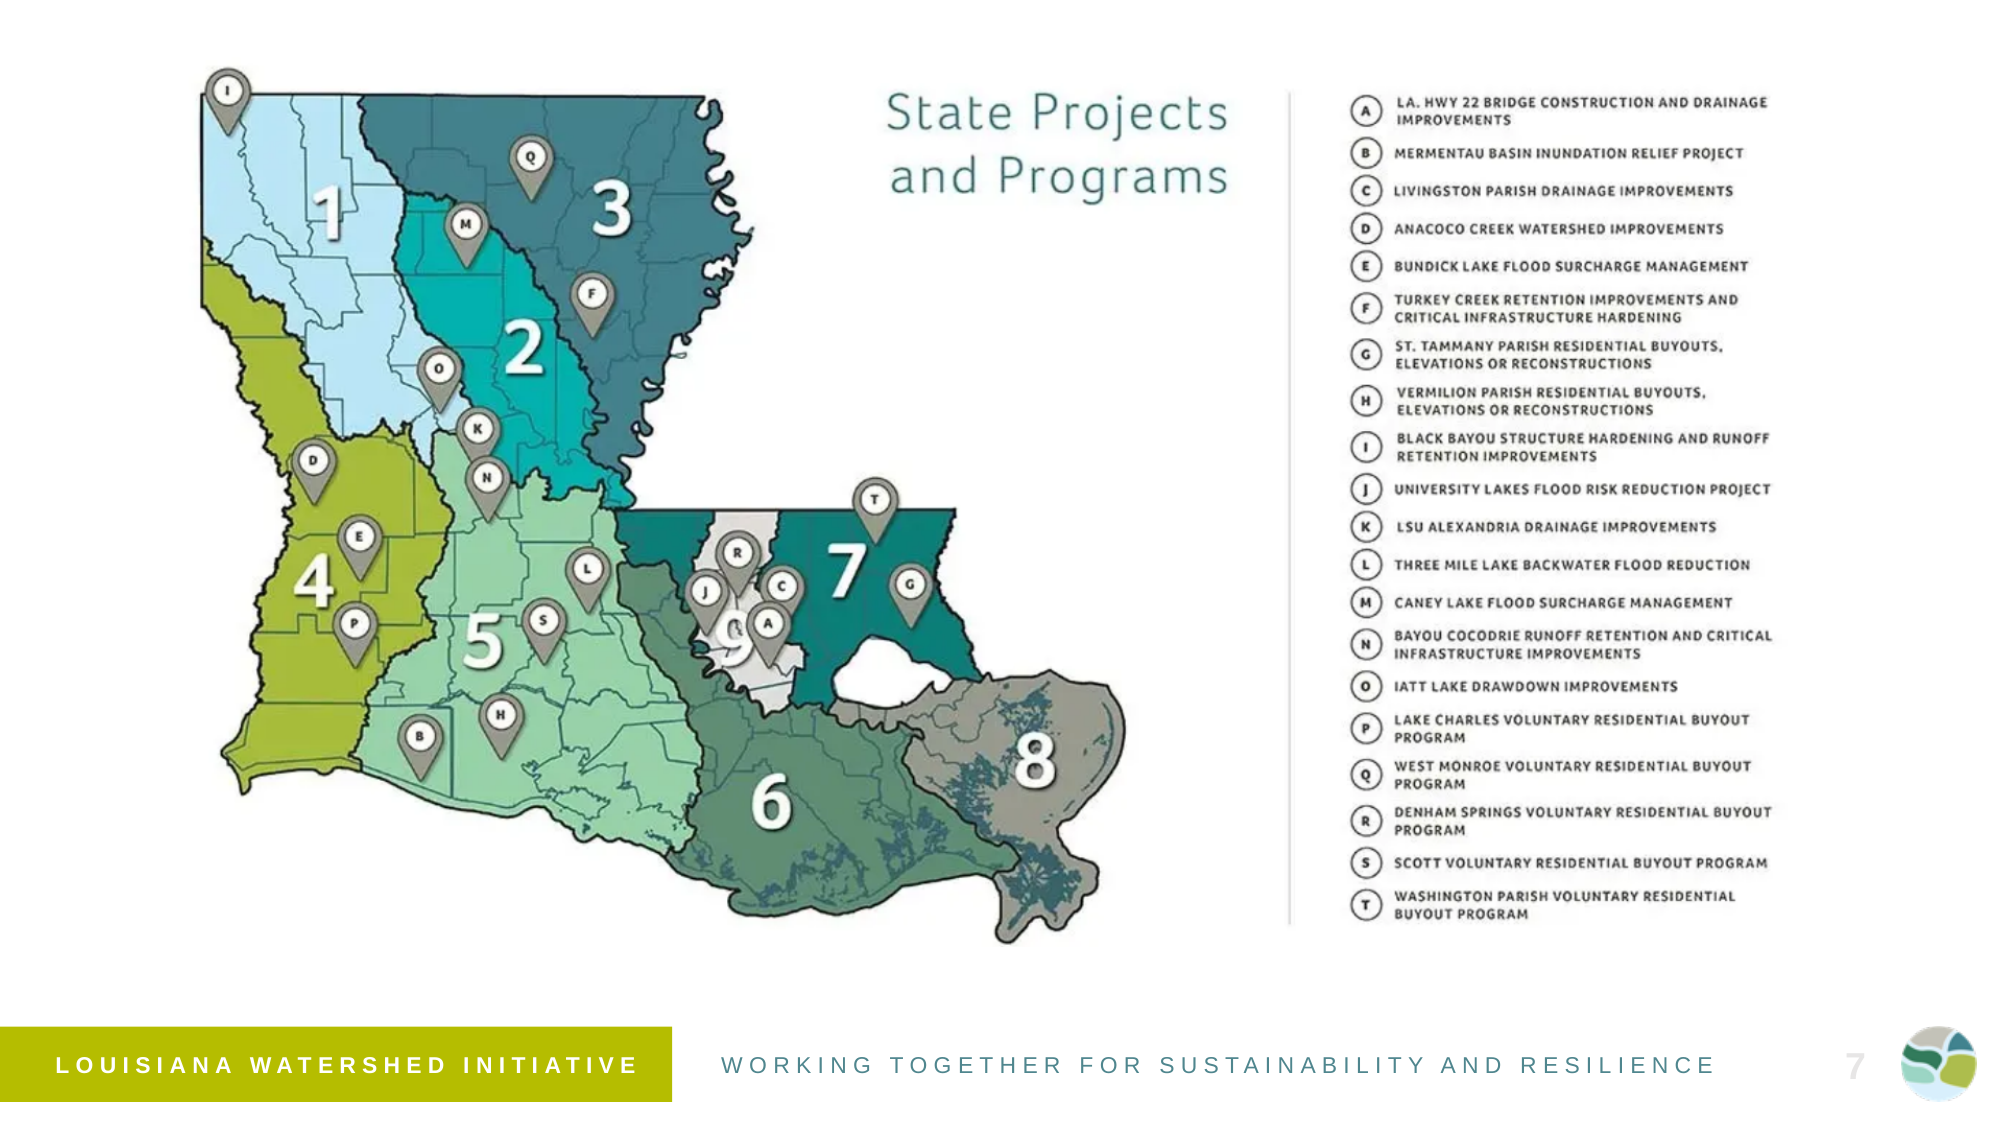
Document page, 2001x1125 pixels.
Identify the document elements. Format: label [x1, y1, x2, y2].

picture [1901, 1026, 1977, 1102]
picture [31, 54, 1917, 947]
